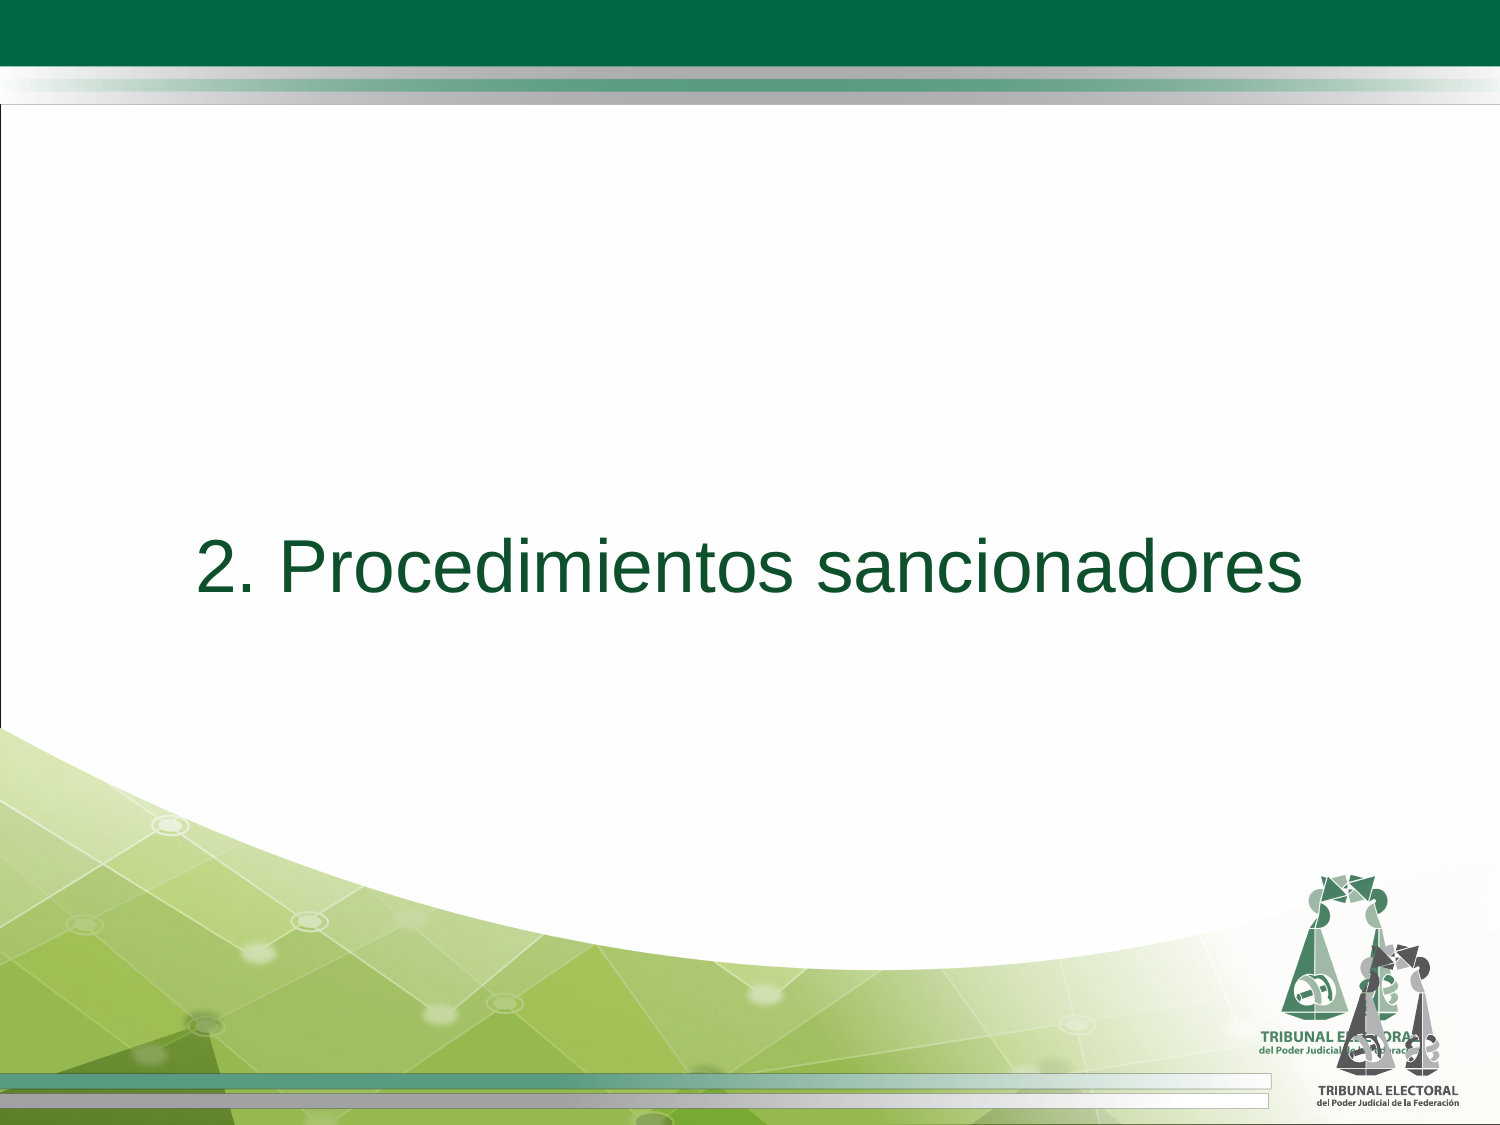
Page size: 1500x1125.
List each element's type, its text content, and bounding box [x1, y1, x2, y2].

text_box 2. Procedimientos sancionadores [112, 361, 1388, 764]
picture [0, 105, 1500, 1125]
